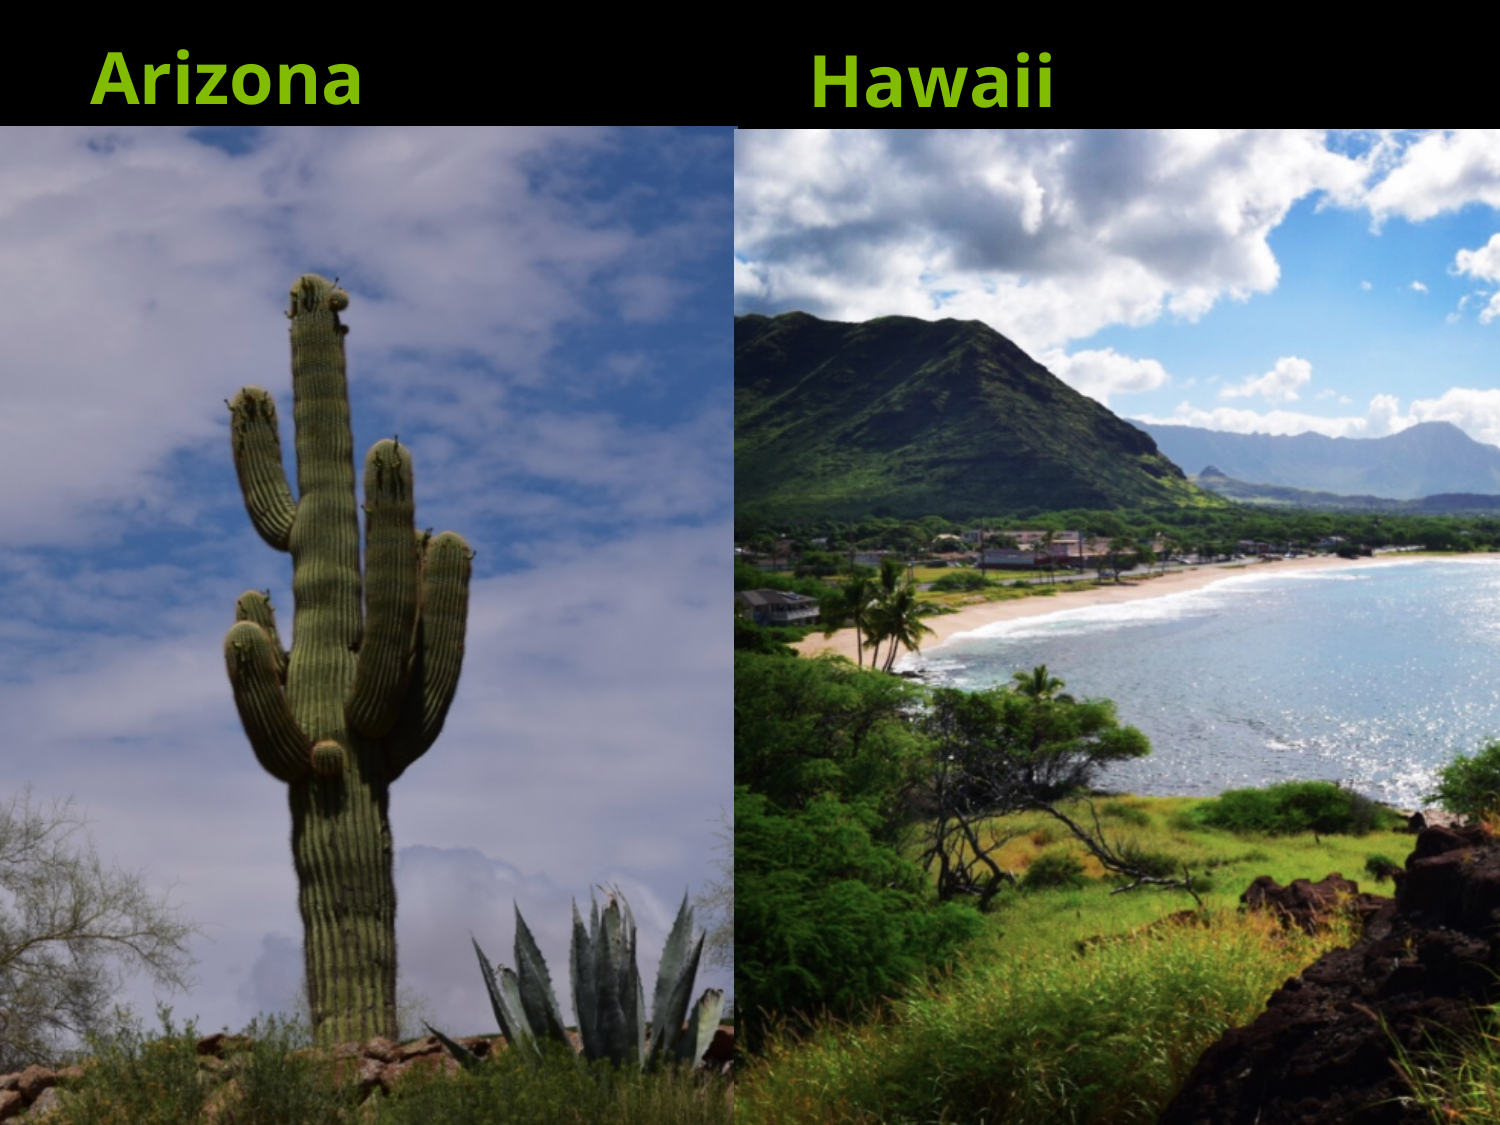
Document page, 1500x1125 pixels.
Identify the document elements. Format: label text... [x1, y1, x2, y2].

picture [0, 126, 1500, 1125]
text_box Hawaii [793, 28, 1456, 127]
title Arizona [75, 24, 738, 125]
